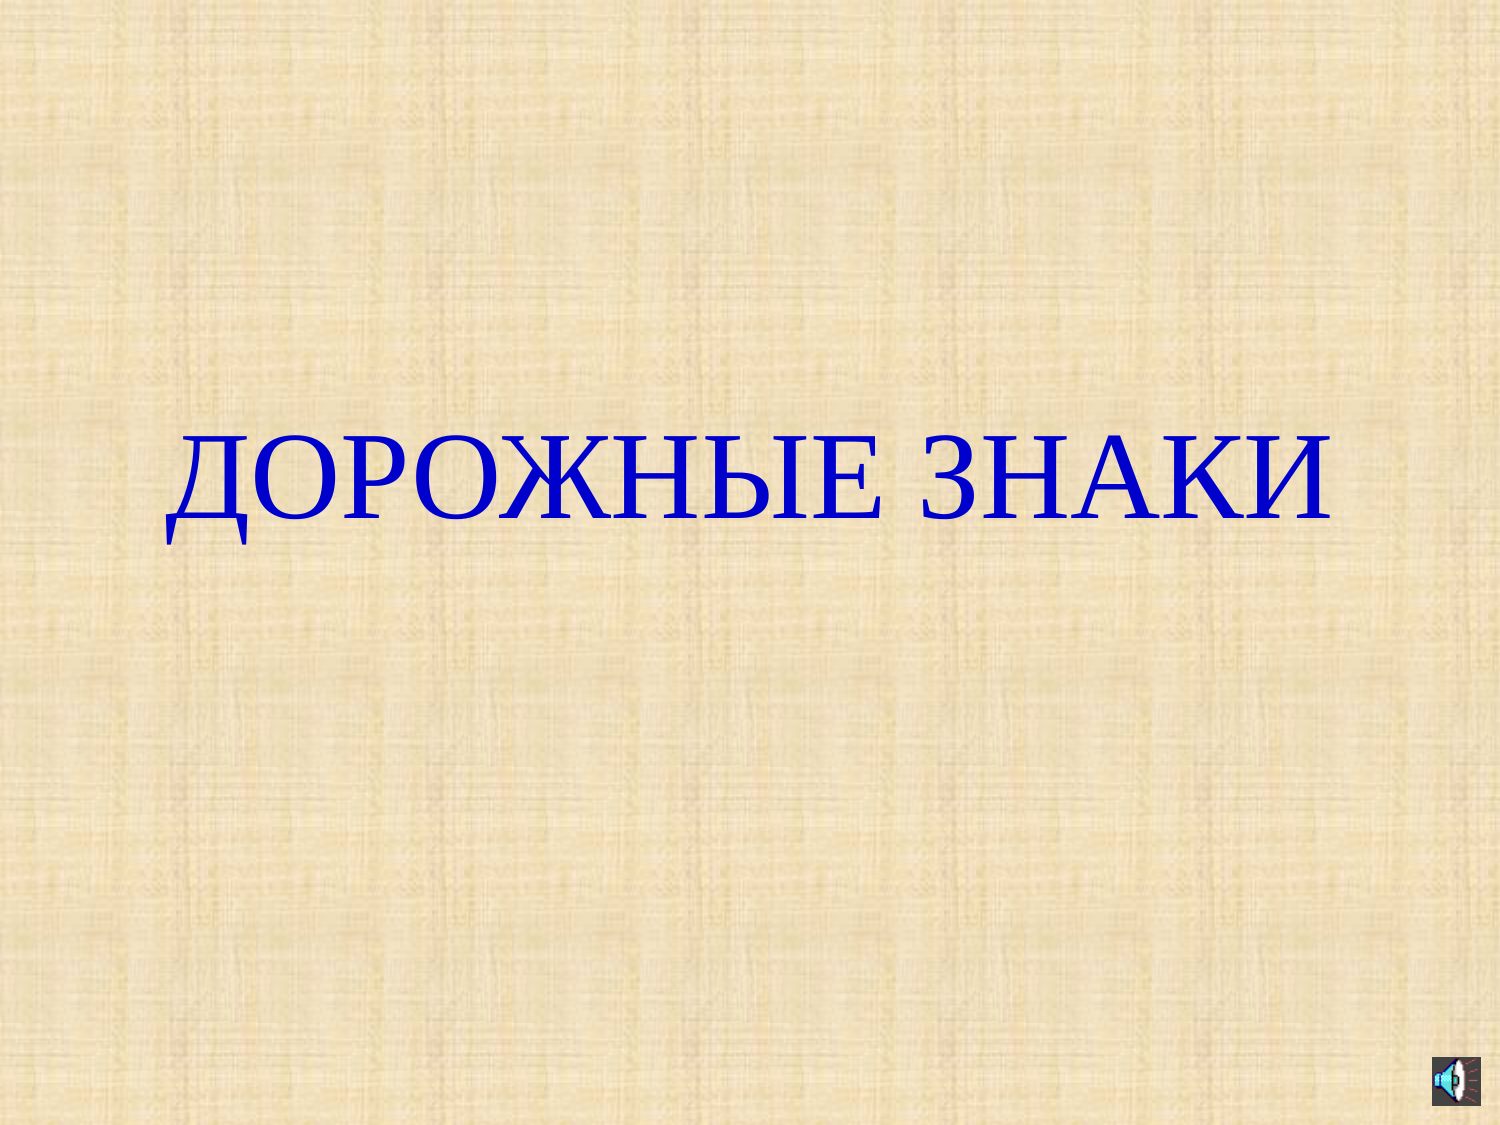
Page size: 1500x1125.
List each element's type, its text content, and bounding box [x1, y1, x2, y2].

picture [1431, 1056, 1482, 1107]
title ДОРОЖНЫЕ ЗНАКИ [112, 374, 1388, 563]
